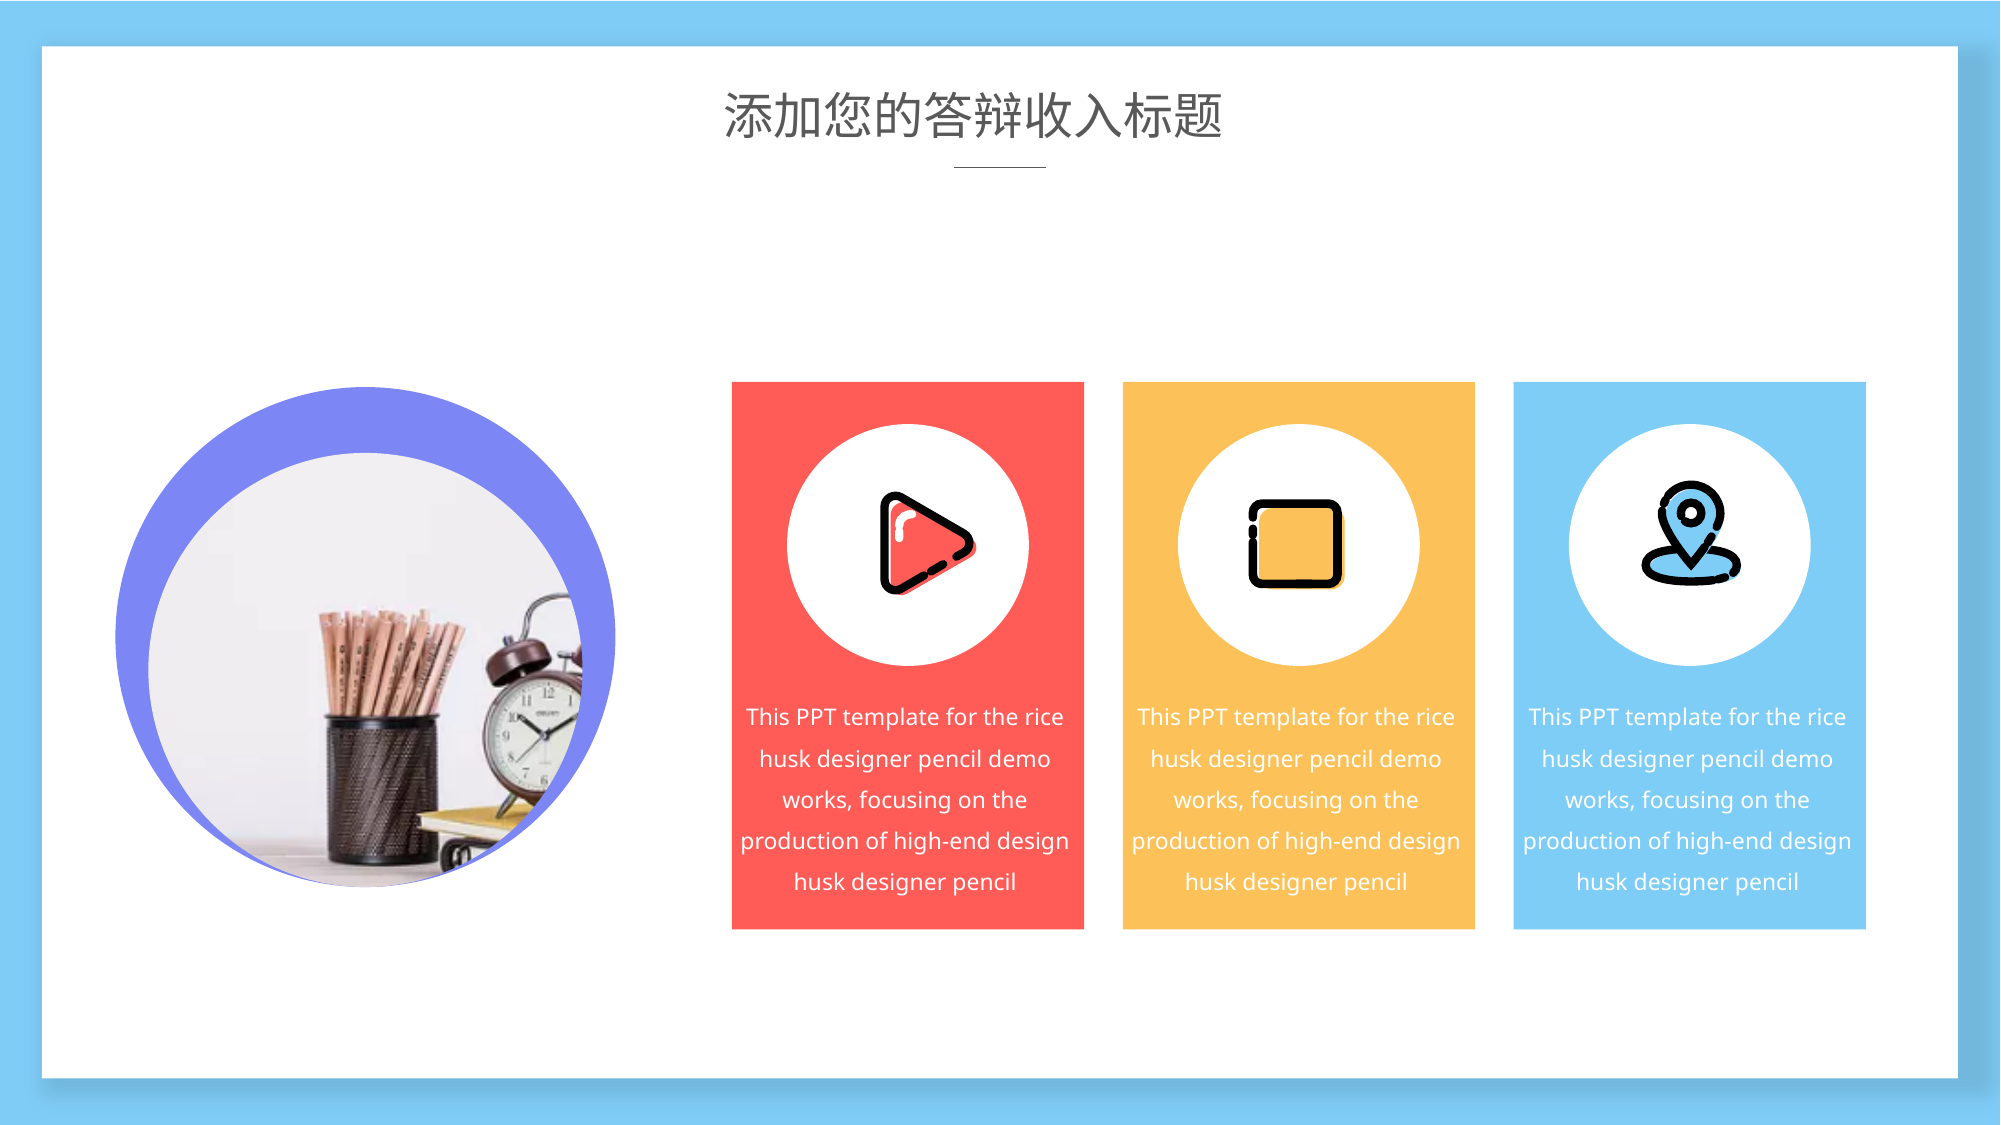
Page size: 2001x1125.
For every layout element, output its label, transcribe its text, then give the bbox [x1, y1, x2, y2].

text_box [1513, 381, 1867, 681]
text_box This PPT template for the rice husk designer pencil demo works, focusing on the production of high-end design husk designer pencil [722, 681, 1089, 903]
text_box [884, 492, 979, 597]
text_box [1513, 903, 1867, 931]
text_box [1567, 423, 1812, 667]
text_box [1252, 503, 1345, 590]
text_box [731, 381, 1085, 681]
text_box [1122, 903, 1476, 931]
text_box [115, 387, 616, 888]
text_box [785, 423, 1030, 667]
text_box [1122, 381, 1476, 681]
text_box This PPT template for the rice husk designer pencil demo works, focusing on the production of high-end design husk designer pencil [1504, 681, 1871, 903]
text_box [1645, 484, 1741, 585]
text_box This PPT template for the rice husk designer pencil demo works, focusing on the production of high-end design husk designer pencil [1113, 681, 1480, 903]
text_box [731, 903, 1085, 931]
text_box [1176, 423, 1421, 667]
text_box 添加您的答辩收入标题 [708, 77, 1292, 153]
